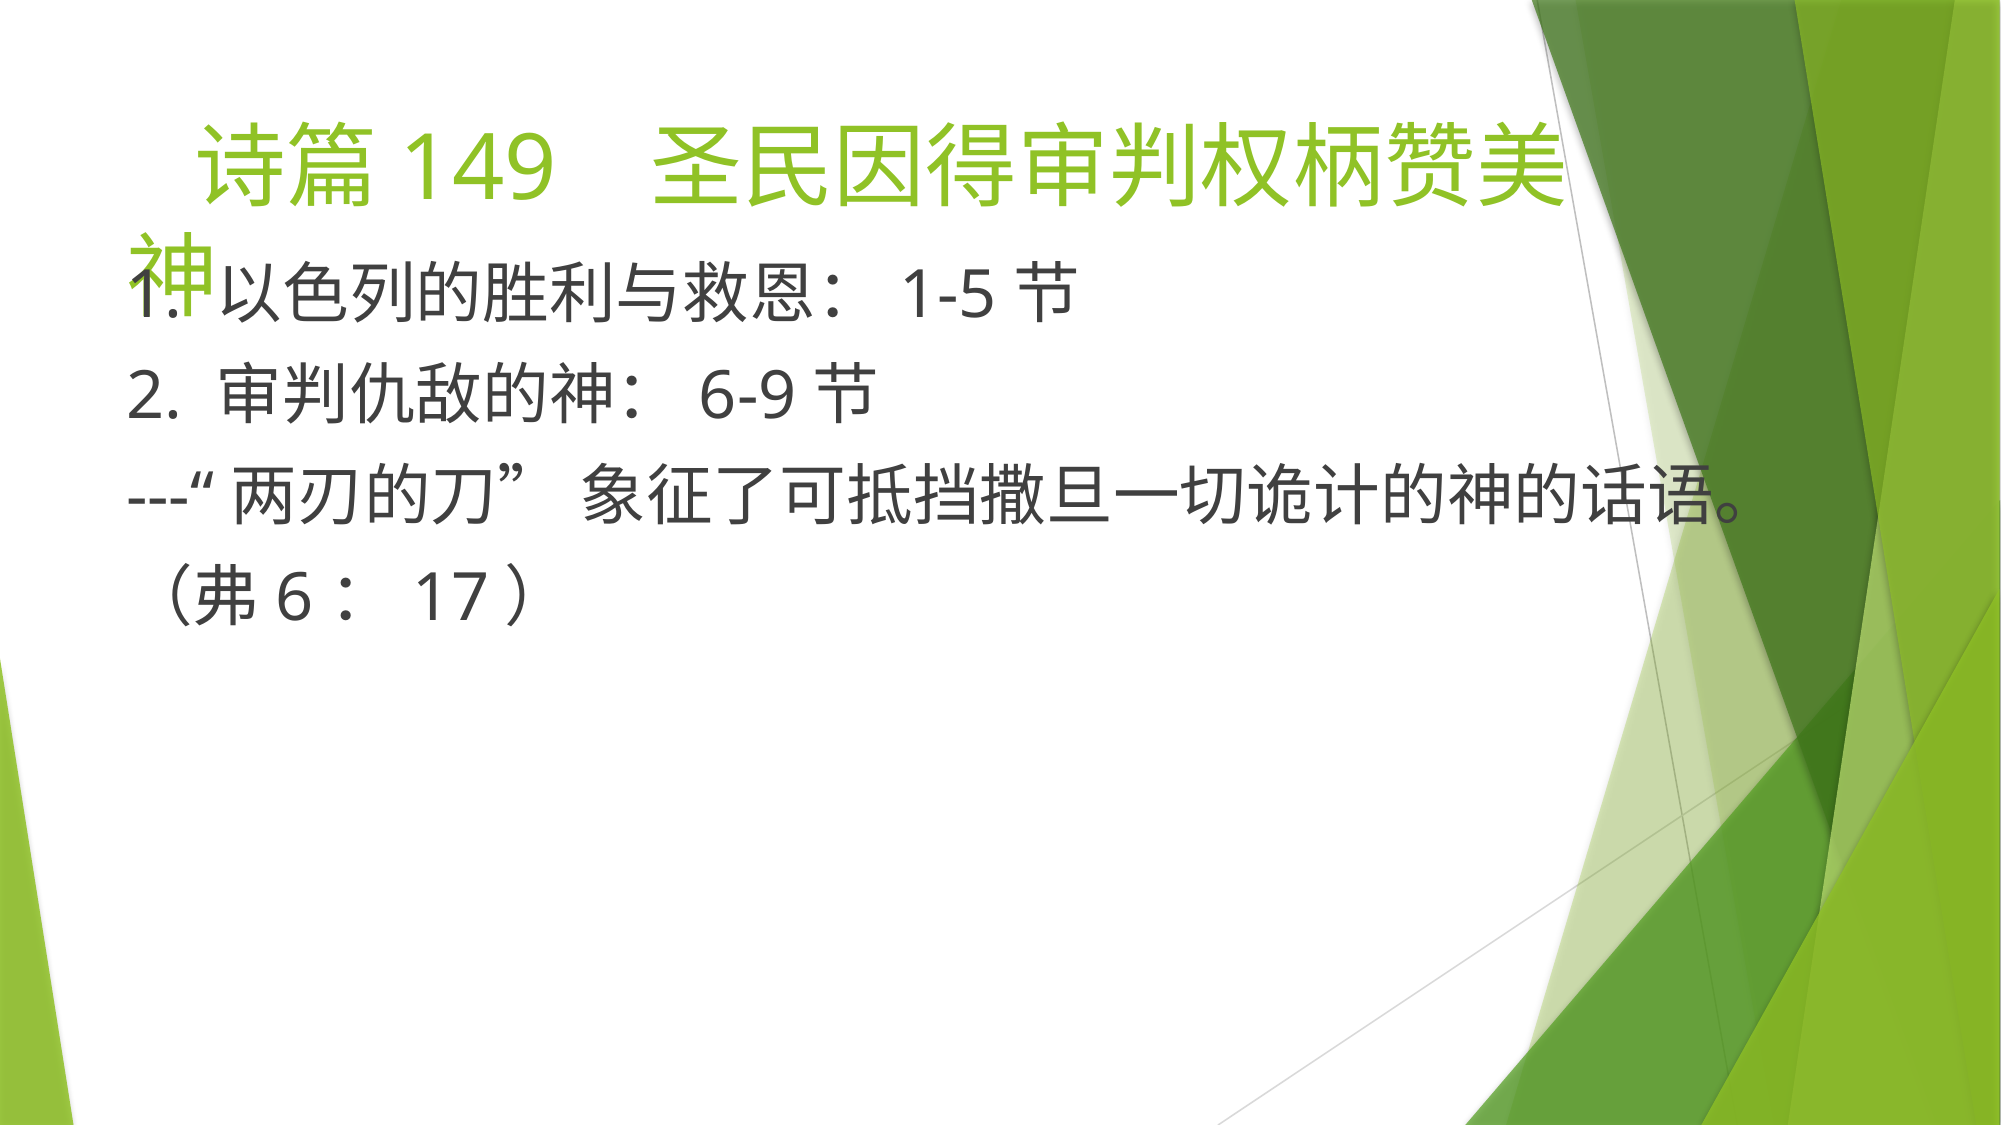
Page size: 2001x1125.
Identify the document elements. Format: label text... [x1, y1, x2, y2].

list 1. 以色列的胜利与救恩：1-5节 2. 审判仇敌的神：6-9节 ---“两刃的刀” 象征了可抵挡撒旦一切诡计的神的话语。 （弗6：17） [111, 243, 1988, 881]
title 诗篇149 圣民因得审判权柄赞美神 [111, 99, 1649, 243]
